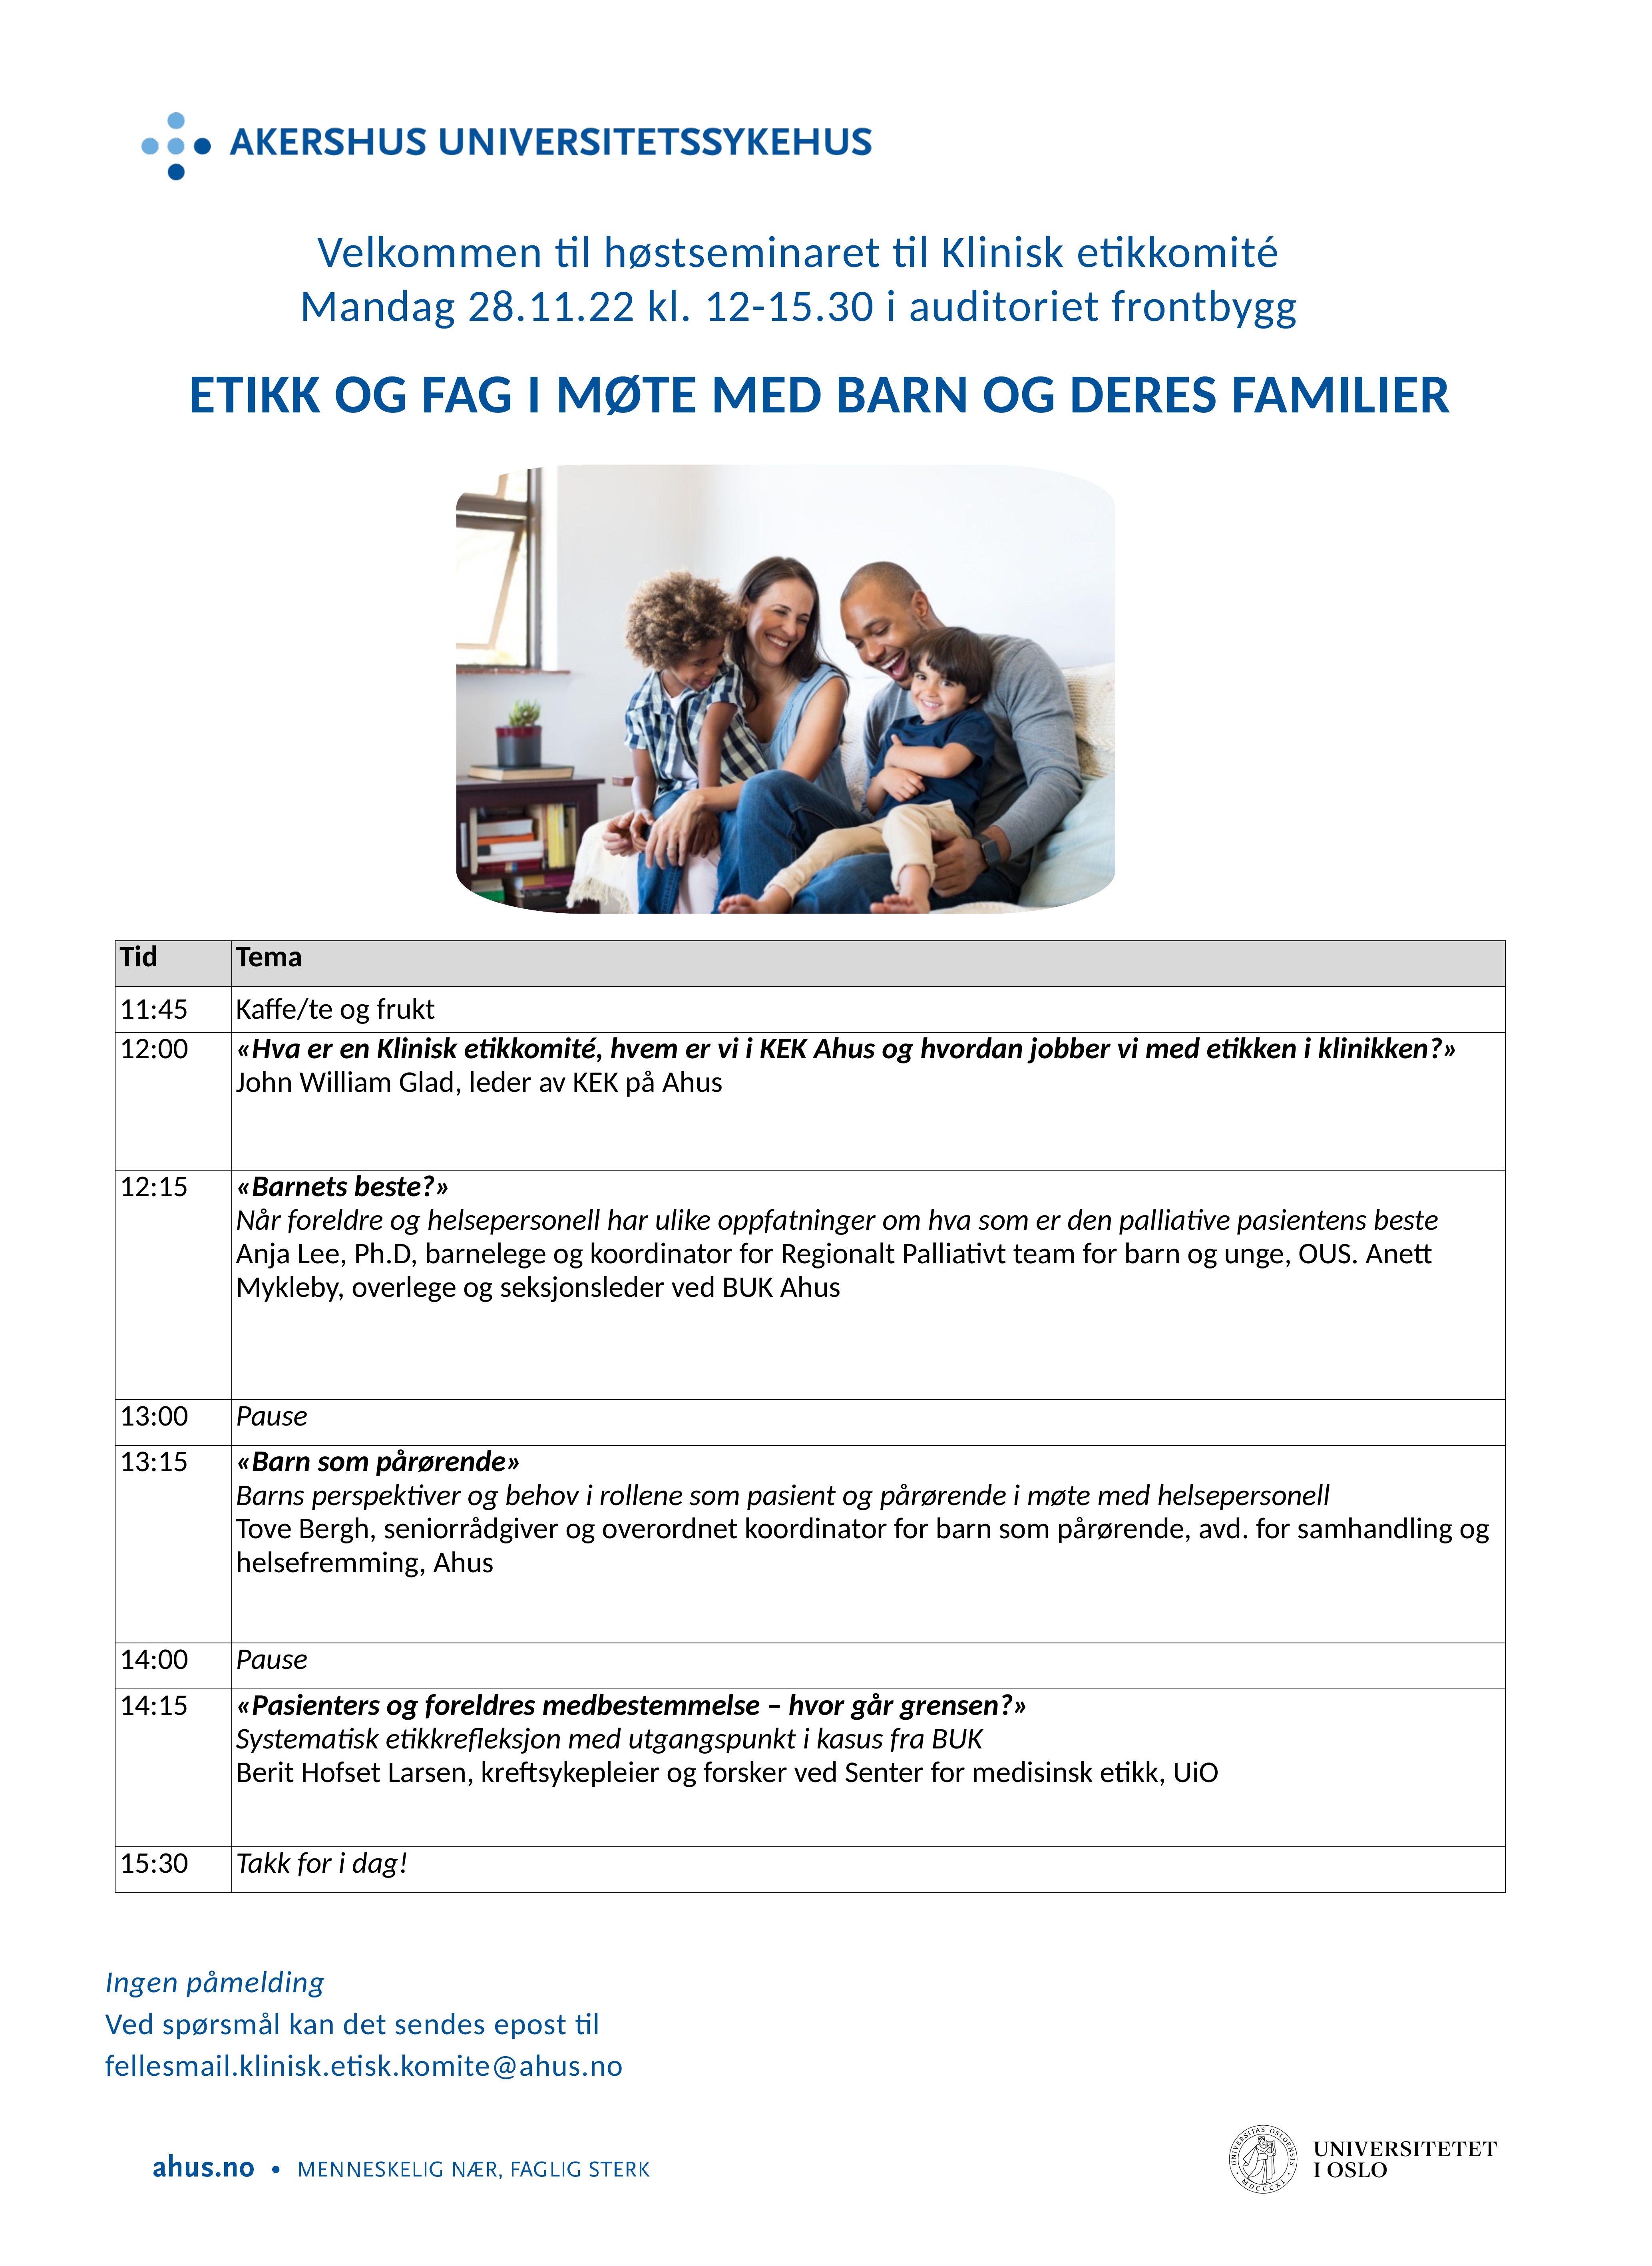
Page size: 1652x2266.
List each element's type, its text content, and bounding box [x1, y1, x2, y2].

list Ingen påmelding Ved spørsmål kan det sendes epost til fellesmail.klinisk.etisk.komite@ahus.no [105, 1956, 727, 2103]
picture [153, 2153, 655, 2179]
table_cell 12:00 [115, 1033, 231, 1170]
table_cell 13:00 [115, 1400, 231, 1445]
table_cell Kaffe/te og frukt [232, 987, 1505, 1032]
table_cell Pause [232, 1400, 1505, 1445]
table_cell 12:15 [115, 1171, 231, 1399]
table_cell «Hva er en Klinisk etikkomité, hvem er vi i KEK Ahus og hvordan jobber vi med etikken i klinikken?» John William Glad, leder av KEK på Ahus [232, 1033, 1505, 1170]
table_cell «Pasienters og foreldres medbestemmelse – hvor går grensen?» Systematisk etikkrefleksjon med utgangspunkt i kasus fra BUK Berit Hofset Larsen, kreftsykepleier og forsker ved Senter for medisinsk etikk, UiO [232, 1689, 1505, 1846]
table_cell 11:45 [115, 987, 231, 1032]
picture [1229, 2121, 1503, 2198]
table_header Tid [115, 941, 231, 986]
picture [141, 112, 872, 181]
list ETIKK OG FAG I MØTE MED BARN OG DERES FAMILIER [136, 357, 1506, 438]
table_cell Pause [232, 1643, 1505, 1689]
table_cell 13:15 [115, 1446, 231, 1643]
table_cell 14:15 [115, 1689, 231, 1846]
table_cell «Barn som pårørende» Barns perspektiver og behov i rollene som pasient og pårørende i møte med helsepersonell Tove Bergh, seniorrådgiver og overordnet koordinator for barn som pårørende, avd. for samhandling og helsefremming, Ahus [232, 1446, 1505, 1643]
table_cell 14:00 [115, 1643, 231, 1689]
title Velkommen til høstseminaret til Klinisk etikkomité Mandag 28.11.22 kl. 12-15.30 i auditoriet frontbygg [115, 222, 1484, 331]
table_cell «Barnets beste?» Når foreldre og helsepersonell har ulike oppfatninger om hva som er den palliative pasientens beste Anja Lee, Ph.D, barnelege og koordinator for Regionalt Palliativt team for barn og unge, OUS. Anett Mykleby, overlege og seksjonsleder ved BUK Ahus [232, 1171, 1505, 1399]
picture [456, 464, 1115, 914]
table_cell Takk for i dag! [232, 1847, 1505, 1892]
table_cell 15:30 [115, 1847, 231, 1892]
table_header Tema [232, 941, 1505, 986]
